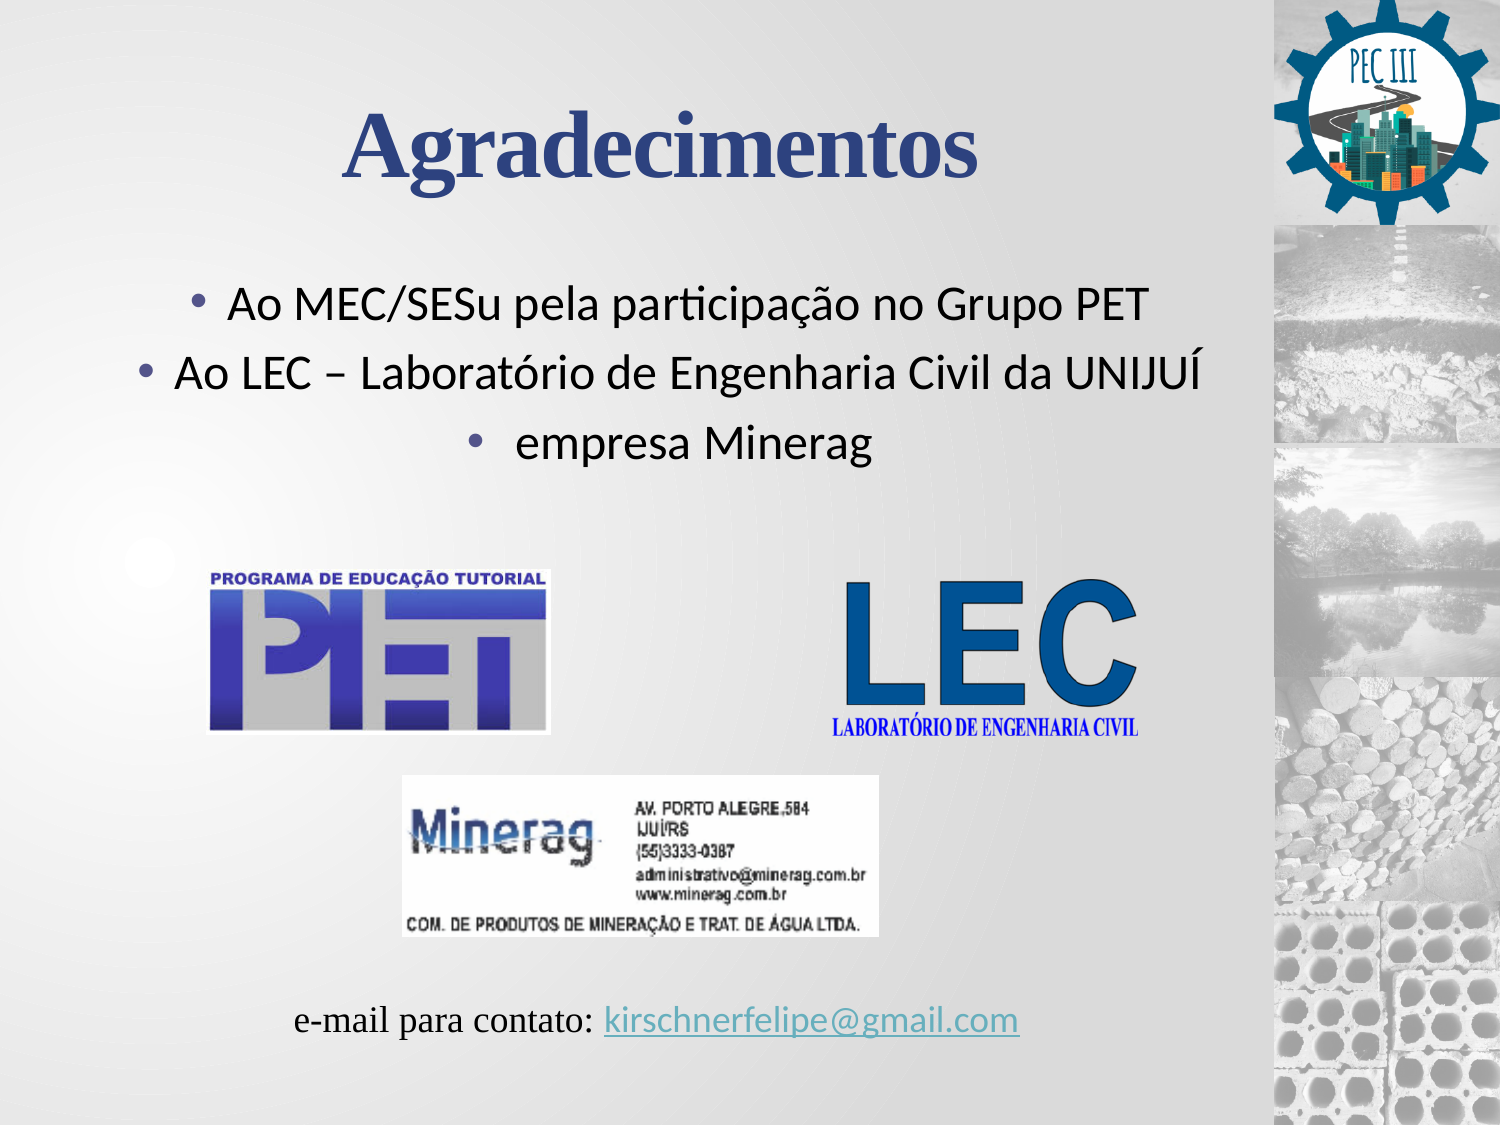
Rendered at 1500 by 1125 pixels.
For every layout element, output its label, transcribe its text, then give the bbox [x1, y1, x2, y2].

text_box e-mail para contato: kirschnerfelipe@gmail.com [76, 987, 1247, 1048]
picture [1309, 33, 1465, 190]
picture [1396, 0, 1500, 104]
picture [1273, 0, 1500, 1125]
picture [832, 579, 1138, 737]
picture [402, 774, 880, 938]
title Agradecimentos [75, 45, 1247, 233]
picture [206, 568, 552, 736]
list Ao MEC/SESu pela participação no Grupo PET Ao LEC – Laboratório de Engenharia Civil da UNIJUÍ empresa Minerag [75, 262, 1247, 988]
